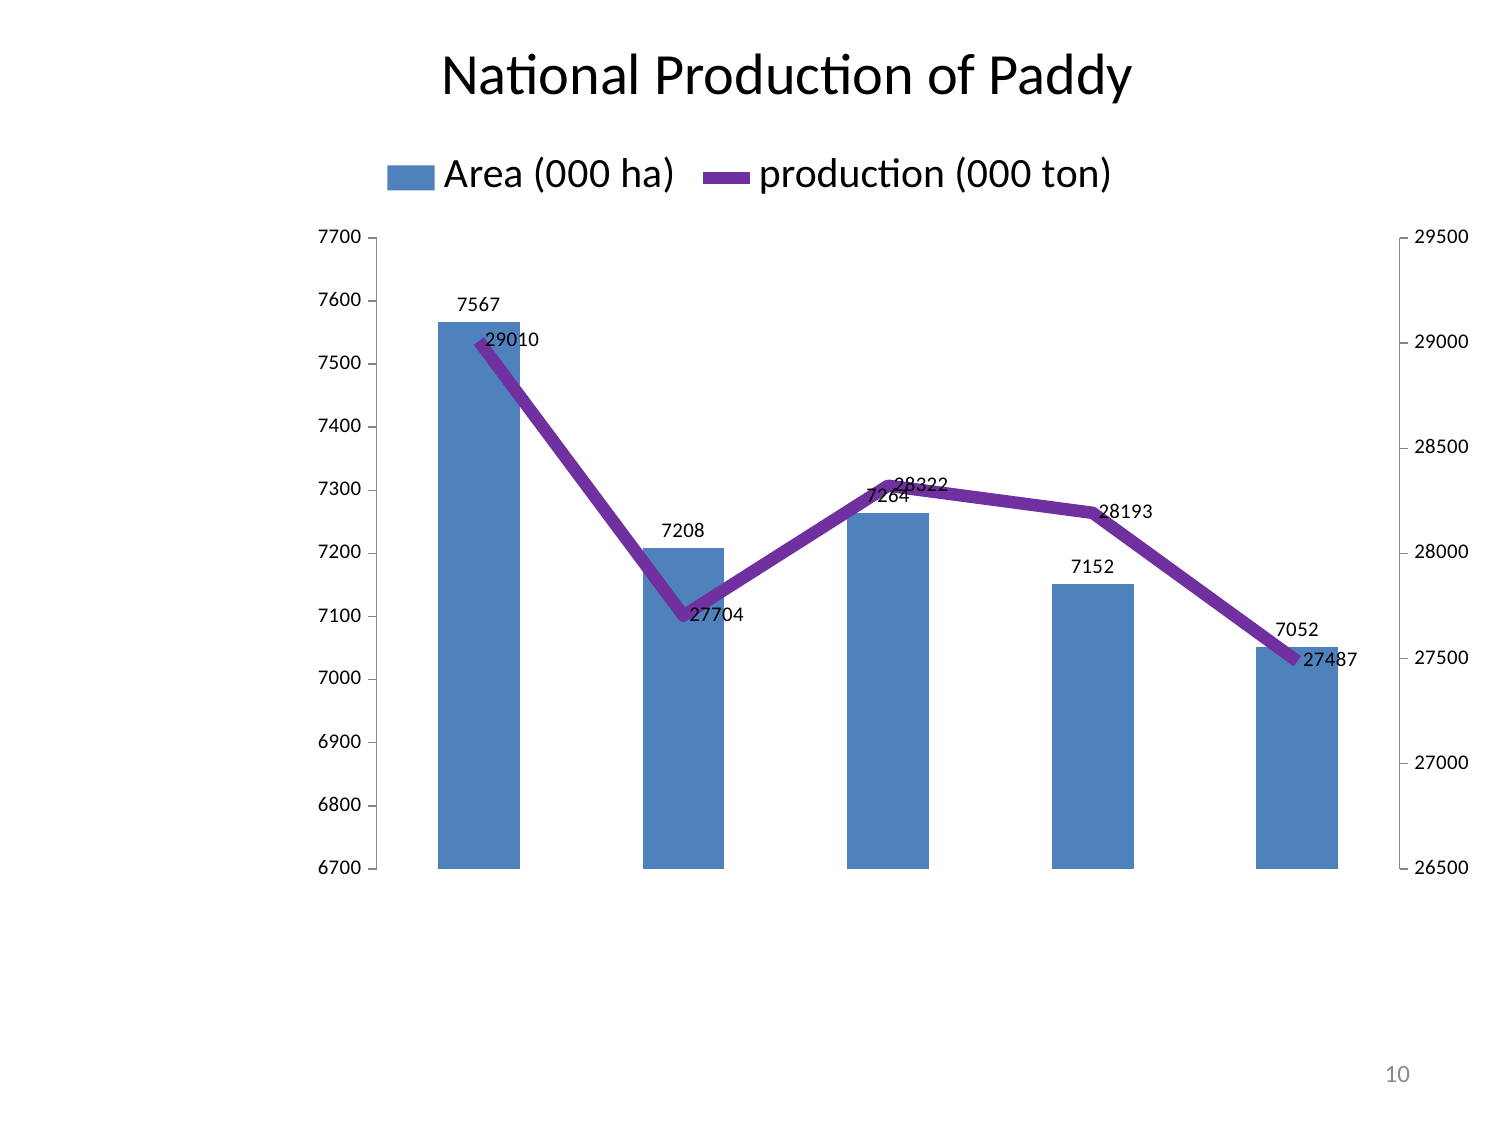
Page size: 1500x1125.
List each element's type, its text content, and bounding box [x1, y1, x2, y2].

chart [24, 137, 1476, 1038]
title National Production of Paddy [162, 24, 1426, 118]
slide_number 10 [1074, 1045, 1425, 1103]
